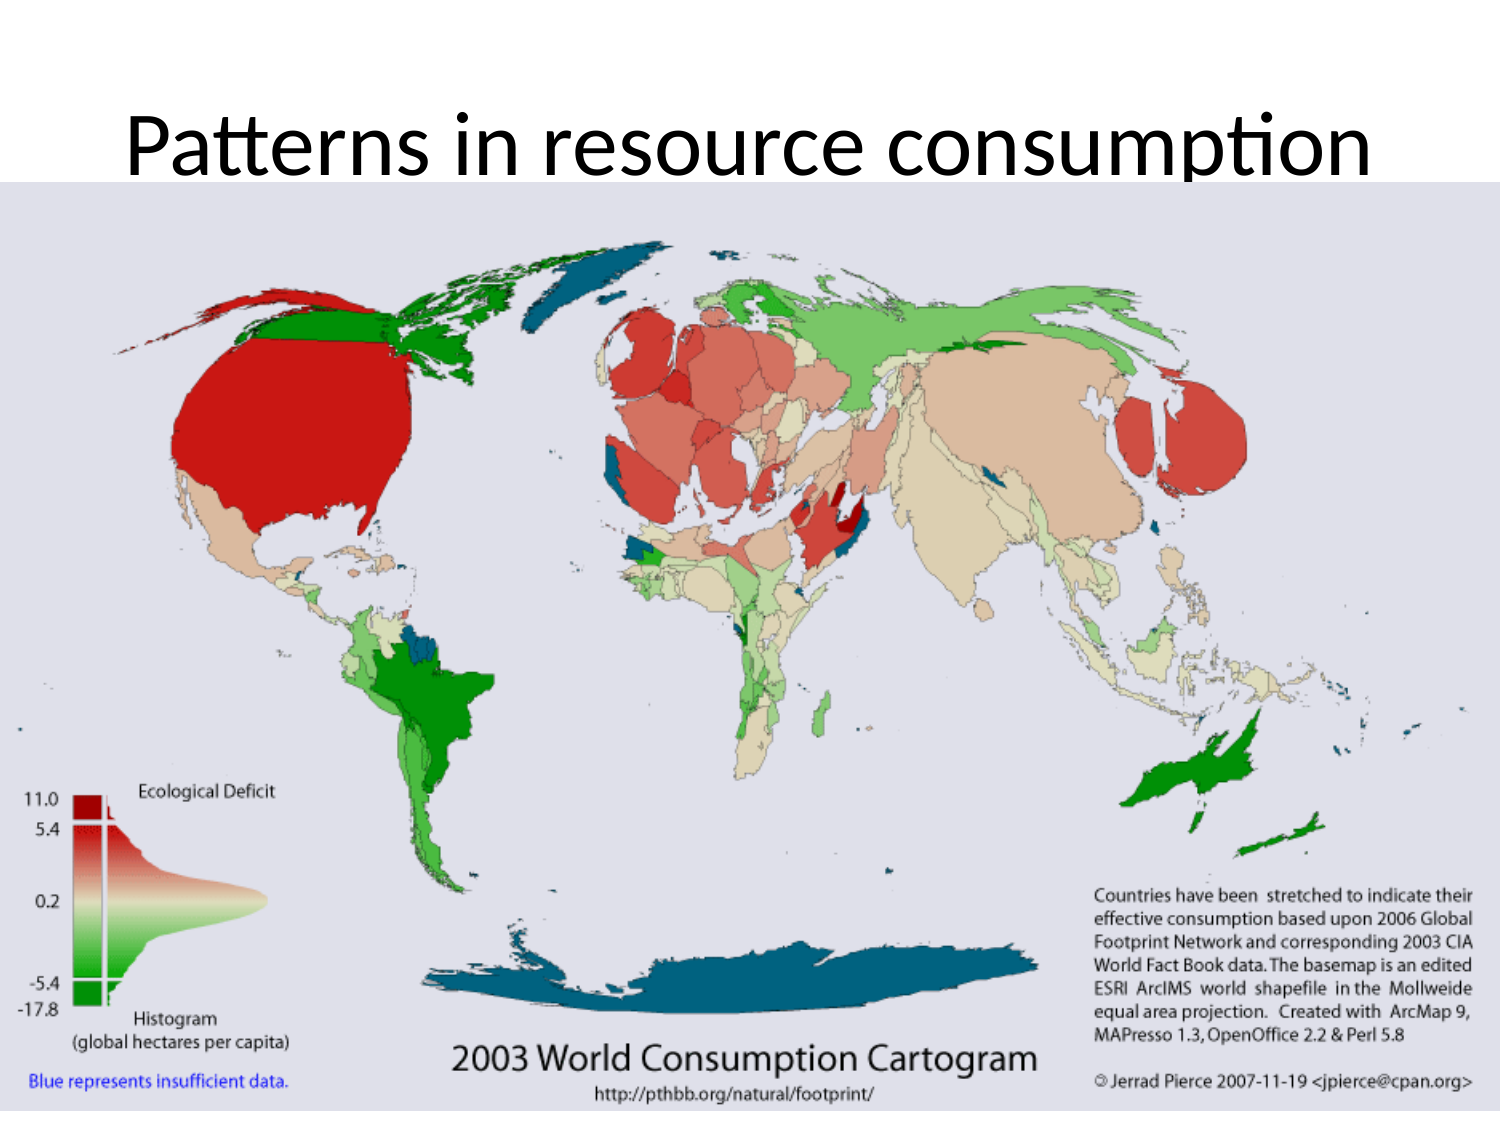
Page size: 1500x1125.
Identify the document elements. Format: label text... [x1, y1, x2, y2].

title Patterns in resource consumption [75, 45, 1425, 180]
picture [0, 182, 1500, 1111]
